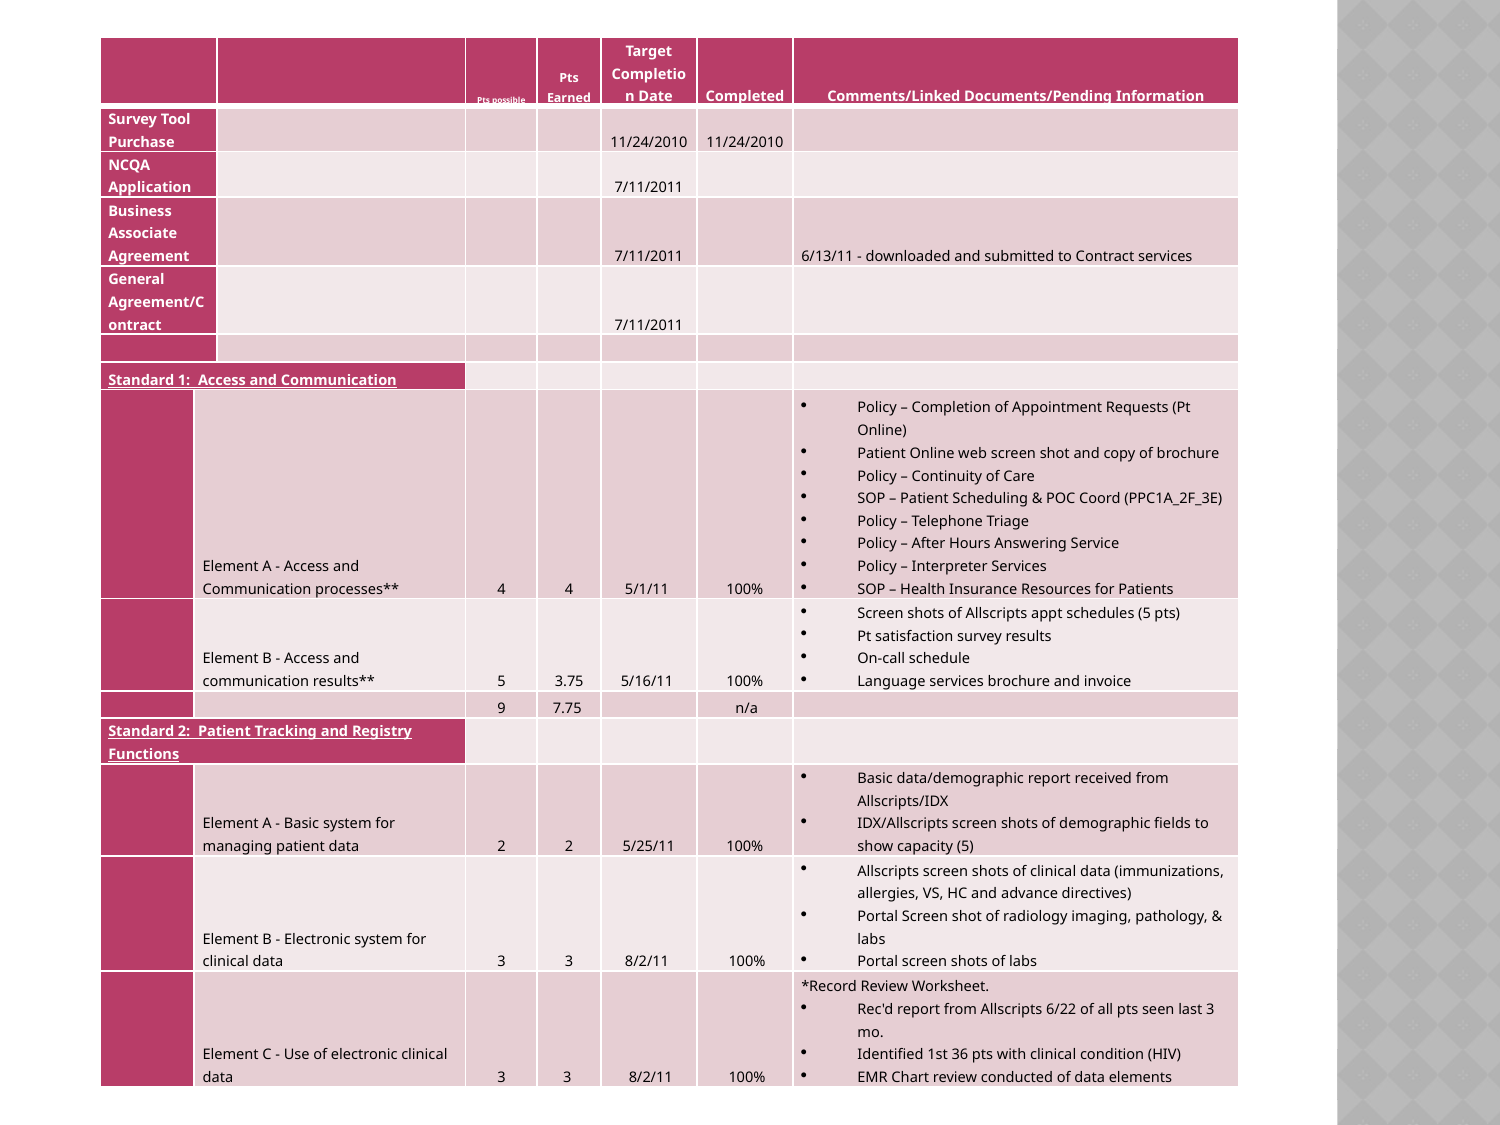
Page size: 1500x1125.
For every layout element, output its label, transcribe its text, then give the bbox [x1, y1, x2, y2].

table_cell General Agreement/Contract [101, 267, 216, 333]
table_cell Standard 1: Access and Communication [101, 363, 465, 389]
table_cell [101, 390, 193, 598]
table_cell 7/11/2011 [602, 198, 696, 265]
table_header Target Completion Date [602, 38, 696, 103]
table_cell *Record Review Worksheet. Rec'd report from Allscripts 6/22 of all pts seen last 3 mo. Identified 1st 36 pts with clinical condition (HIV) EMR Chart review conducted of data elements [794, 972, 1238, 1086]
table_cell 100% [698, 972, 792, 1086]
table_cell [218, 335, 465, 361]
table_cell Element A - Access and Communication processes** [195, 390, 465, 598]
table_cell [538, 109, 600, 151]
table_cell [101, 599, 193, 690]
table_cell [602, 335, 696, 361]
table_cell Allscripts screen shots of clinical data (immunizations, allergies, VS, HC and advance directives) Portal Screen shot of radiology imaging, pathology, & labs Portal screen shots of labs [794, 857, 1238, 970]
table_cell 8/2/11 [602, 857, 696, 970]
table_cell [698, 267, 792, 333]
table_cell [101, 972, 193, 1086]
table_cell NCQA Application [101, 152, 216, 196]
table_cell 4 [466, 390, 536, 598]
table_cell [794, 267, 1238, 333]
table_cell [538, 719, 600, 763]
table_cell [101, 692, 193, 717]
table_cell [602, 692, 696, 717]
table_cell [218, 109, 465, 151]
table_cell 5/1/11 [602, 390, 696, 598]
table_cell 6/13/11 - downloaded and submitted to Contract services [794, 198, 1238, 265]
table_cell Element C - Use of electronic clinical data [195, 972, 465, 1086]
table_cell 2 [466, 765, 536, 855]
table_cell Element B - Access and communication results** [195, 599, 465, 690]
table_cell [538, 267, 600, 333]
table_cell [602, 719, 696, 763]
table_cell 100% [698, 765, 792, 855]
table_cell 100% [698, 390, 792, 598]
table_cell 3 [538, 857, 600, 970]
table_cell [101, 857, 193, 970]
table_cell [218, 152, 465, 196]
table_header Comments/Linked Documents/Pending Information [794, 38, 1238, 103]
table_cell [698, 719, 792, 763]
table_cell [101, 765, 193, 855]
table_header [218, 38, 465, 103]
table_cell [466, 335, 536, 361]
table_cell [538, 152, 600, 196]
table_cell 5/25/11 [602, 765, 696, 855]
table_cell 3 [538, 972, 600, 1086]
table_cell [698, 363, 792, 389]
table_cell [794, 692, 1238, 717]
table_cell 5/16/11 [602, 599, 696, 690]
table_cell Element B - Electronic system for clinical data [195, 857, 465, 970]
table_cell Standard 2: Patient Tracking and Registry Functions [101, 719, 465, 763]
table_cell Policy – Completion of Appointment Requests (Pt Online) Patient Online web screen shot and copy of brochure Policy – Continuity of Care SOP – Patient Scheduling & POC Coord (PPC1A_2F_3E) Policy – Telephone Triage Policy – After Hours Answering Service Policy – Interpreter Services SOP – Health Insurance Resources for Patients [794, 390, 1238, 598]
table_cell [218, 198, 465, 265]
table_cell 8/2/11 [602, 972, 696, 1086]
table_cell 5 [466, 599, 536, 690]
table_cell 3 [466, 972, 536, 1086]
table_cell 3 [466, 857, 536, 970]
table_cell [538, 335, 600, 361]
table_cell 9 [466, 692, 536, 717]
table_cell 7/11/2011 [602, 152, 696, 196]
table_cell [101, 335, 216, 361]
table_cell [466, 109, 536, 151]
table_cell [466, 363, 536, 389]
table_header [101, 38, 216, 103]
table_header Completed [698, 38, 792, 103]
table_header Pts possible [466, 38, 536, 103]
table_cell Business Associate Agreement [101, 198, 216, 265]
table_cell [698, 198, 792, 265]
table_cell [538, 198, 600, 265]
table_cell [794, 719, 1238, 763]
table_cell [794, 363, 1238, 389]
table_cell 4 [538, 390, 600, 598]
table_cell 11/24/2010 [602, 109, 696, 151]
table_cell 7/11/2011 [602, 267, 696, 333]
table_cell 2 [538, 765, 600, 855]
table_cell [466, 152, 536, 196]
table_cell [602, 363, 696, 389]
table_cell Basic data/demographic report received from Allscripts/IDX IDX/Allscripts screen shots of demographic fields to show capacity (5) [794, 765, 1238, 855]
table_cell [466, 267, 536, 333]
table_cell Element A - Basic system for managing patient data [195, 765, 465, 855]
table_cell Survey Tool Purchase [101, 109, 216, 151]
table_cell Screen shots of Allscripts appt schedules (5 pts) Pt satisfaction survey results On-call schedule Language services brochure and invoice [794, 599, 1238, 690]
table_cell 7.75 [538, 692, 600, 717]
table_cell [698, 335, 792, 361]
table_cell [218, 267, 465, 333]
table_cell [794, 109, 1238, 151]
table_cell [195, 692, 465, 717]
table_cell [698, 152, 792, 196]
table_cell n/a [698, 692, 792, 717]
table_cell [466, 198, 536, 265]
table_cell 11/24/2010 [698, 109, 792, 151]
table_header Pts Earned [538, 38, 600, 103]
table_cell 3.75 [538, 599, 600, 690]
table_cell [466, 719, 536, 763]
table_cell 100% [698, 857, 792, 970]
table_cell [794, 152, 1238, 196]
table_cell [794, 335, 1238, 361]
table_cell [538, 363, 600, 389]
table_cell 100% [698, 599, 792, 690]
